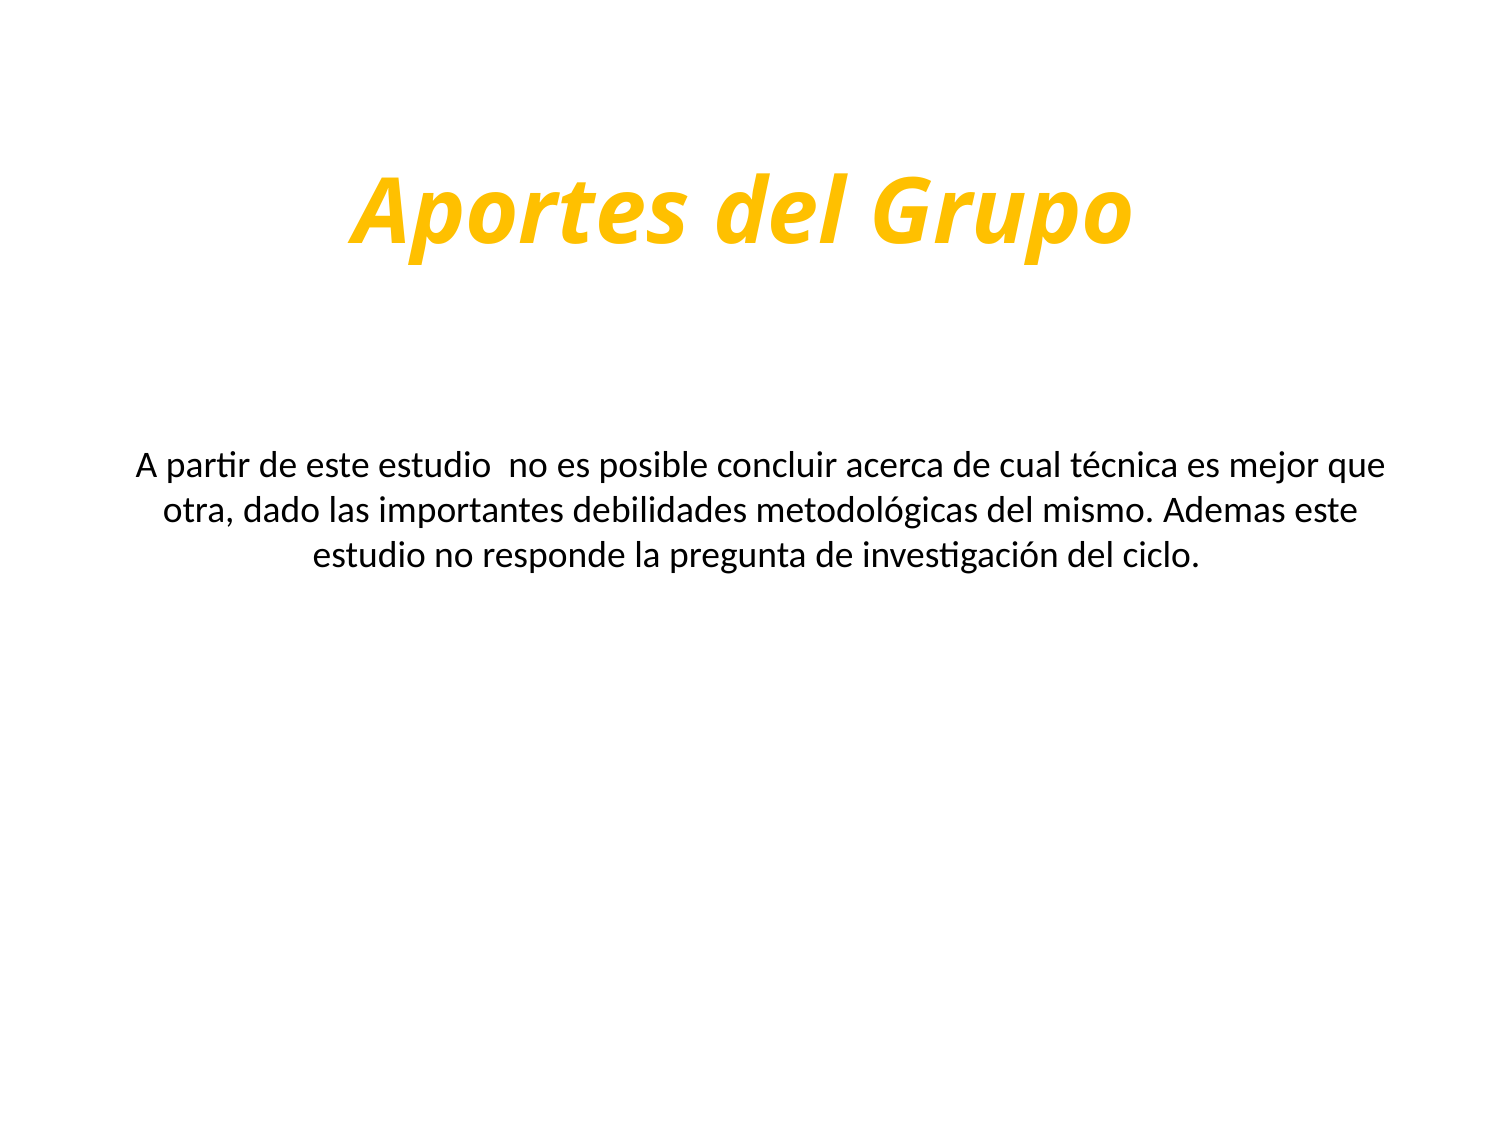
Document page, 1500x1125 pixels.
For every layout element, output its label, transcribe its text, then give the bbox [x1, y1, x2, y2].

text_box A partir de este estudio no es posible concluir acerca de cual técnica es mejor que otra, dado las importantes debilidades metodológicas del mismo. Ademas este estudio no responde la pregunta de investigación del ciclo. [105, 432, 1417, 628]
text_box Aportes del Grupo [69, 112, 1420, 301]
